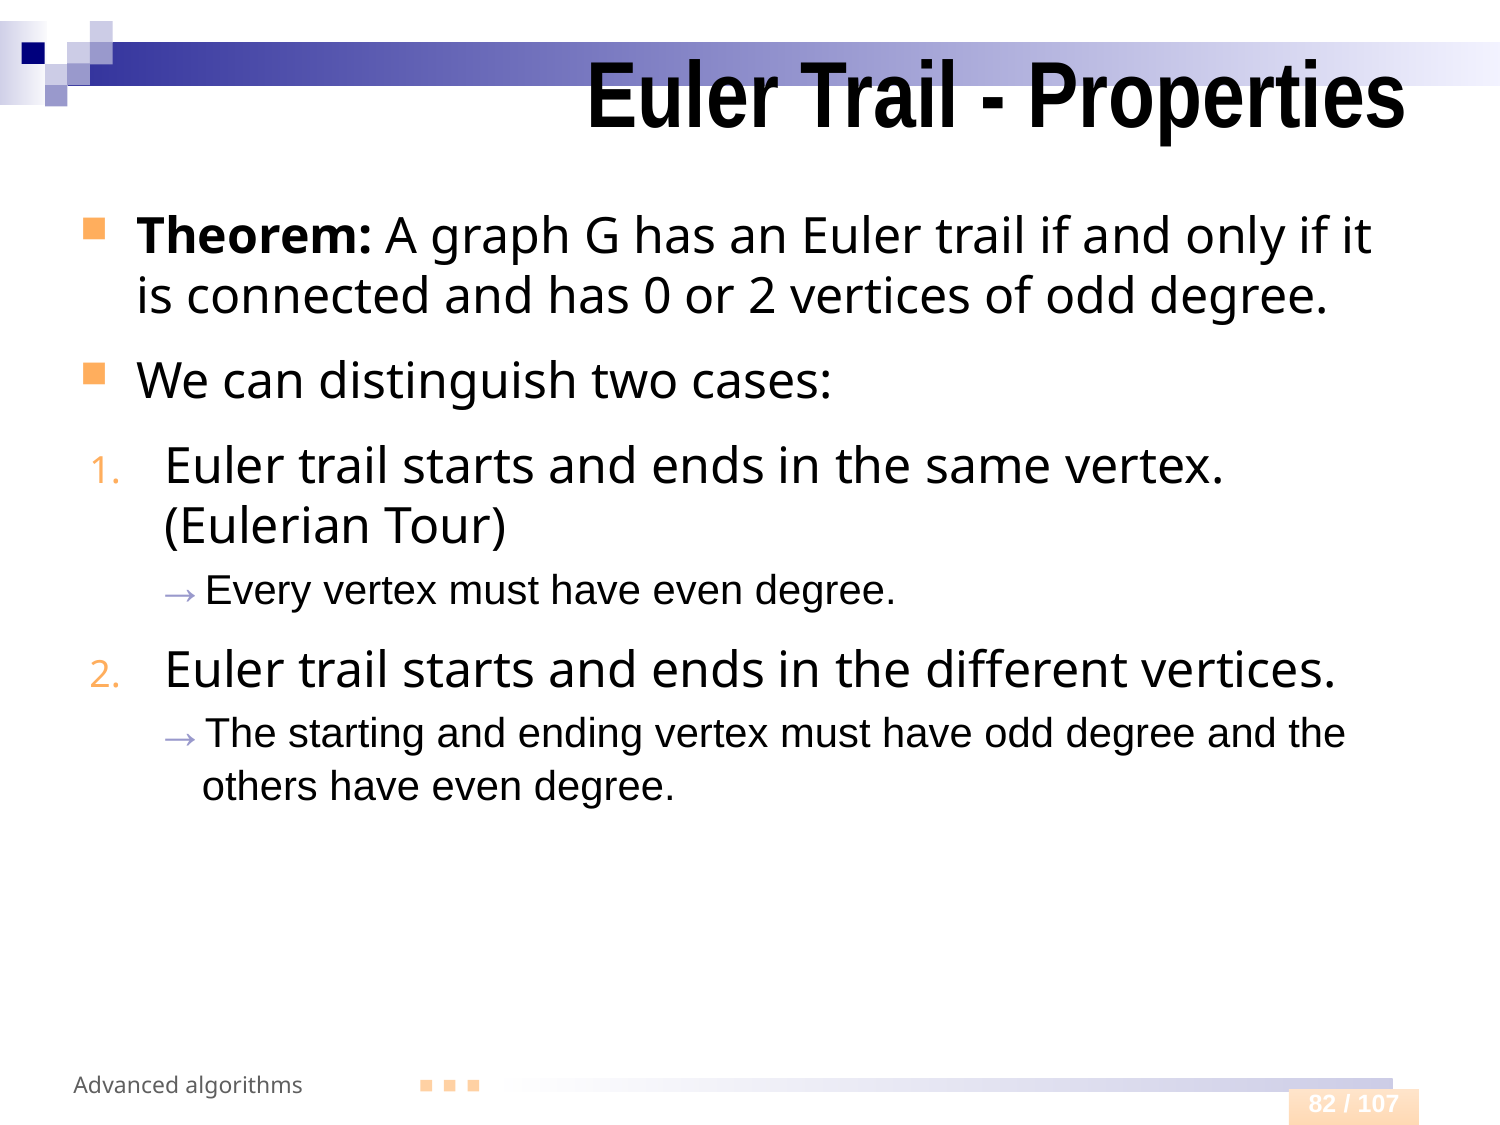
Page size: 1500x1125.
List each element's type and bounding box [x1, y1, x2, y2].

list [64, 196, 1414, 1024]
title [76, 30, 1424, 150]
